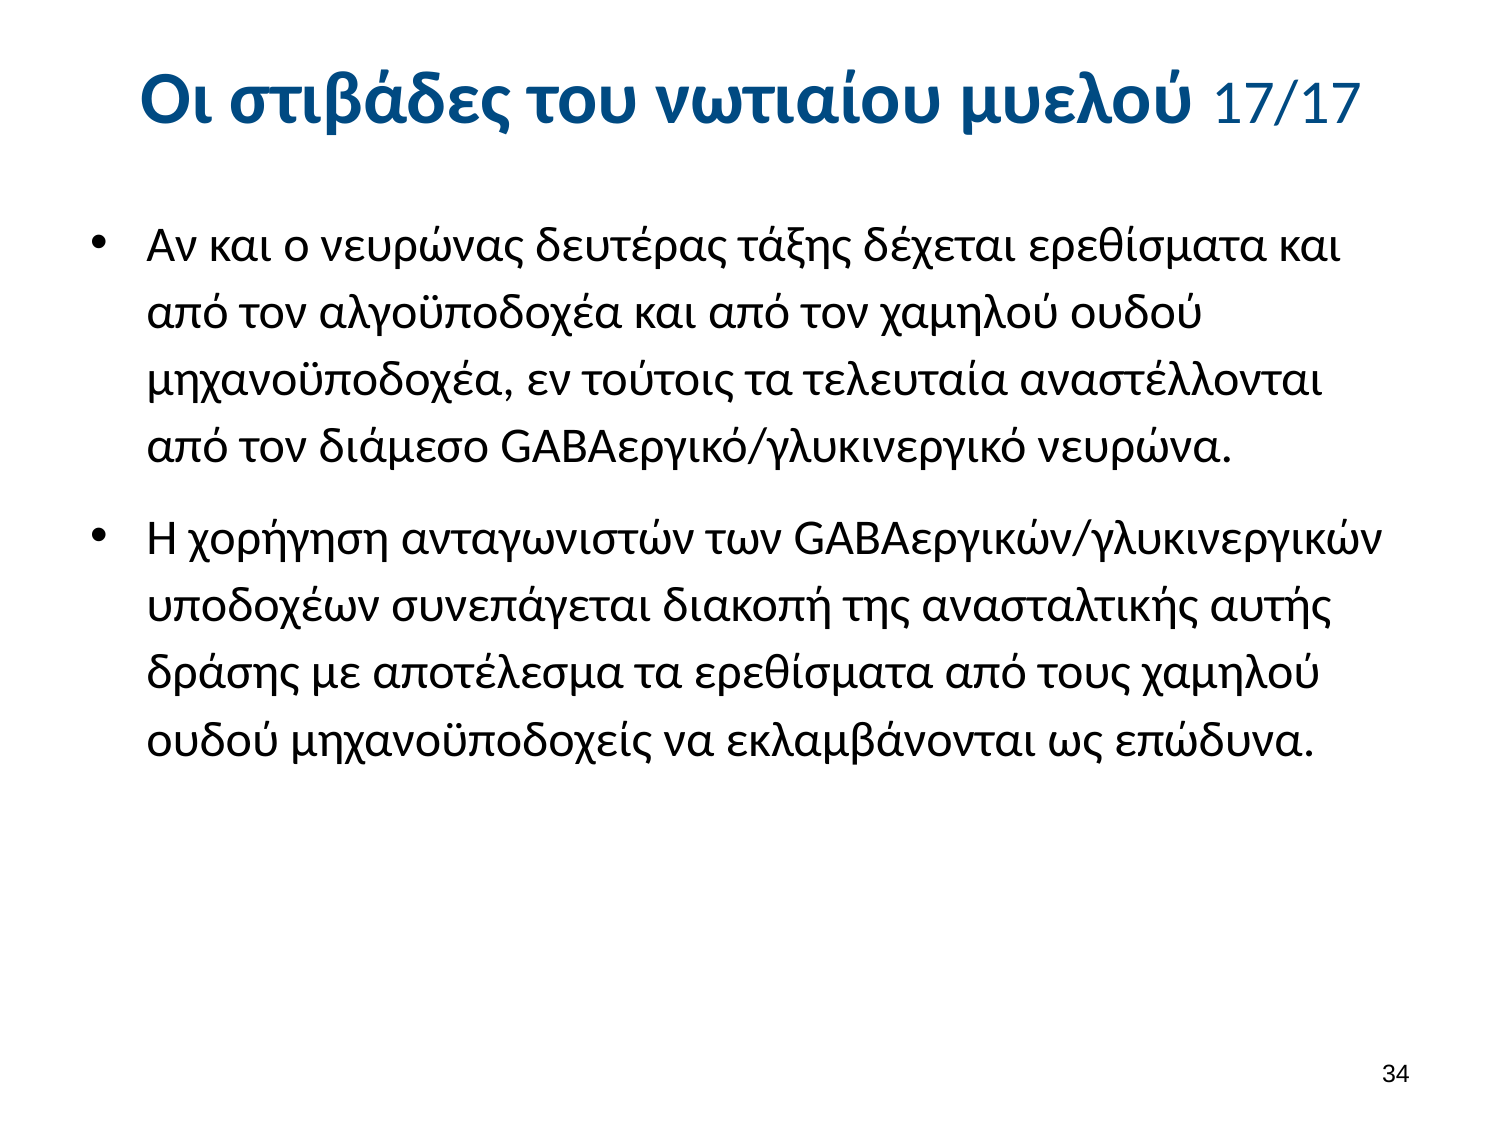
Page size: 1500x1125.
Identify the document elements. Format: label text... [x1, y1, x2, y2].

slide_number 33 [1074, 1042, 1425, 1103]
list Αν και ο νευρώνας δευτέρας τάξης δέχεται ερεθίσματα και από τον αλγοϋποδοχέα και από τον χαμηλού ουδού μηχανοϋποδοχέα, εν τούτοις τα τελευταία αναστέλλονται από τον διάμεσο GABAεργικό/γλυκινεργικό νευρώνα. Η χορήγηση ανταγωνιστών των GABAεργικών/γλυκινεργικών υποδοχέων συνεπάγεται διακοπή της ανασταλτικής αυτής δράσης με αποτέλεσμα τα ερεθίσματα από τους χαμηλού ουδού μηχανοϋποδοχείς να εκλαμβάνονται ως επώδυνα. [75, 196, 1425, 1024]
title Οι στιβάδες του νωτιαίου μυελού 17/17 [76, 19, 1427, 169]
